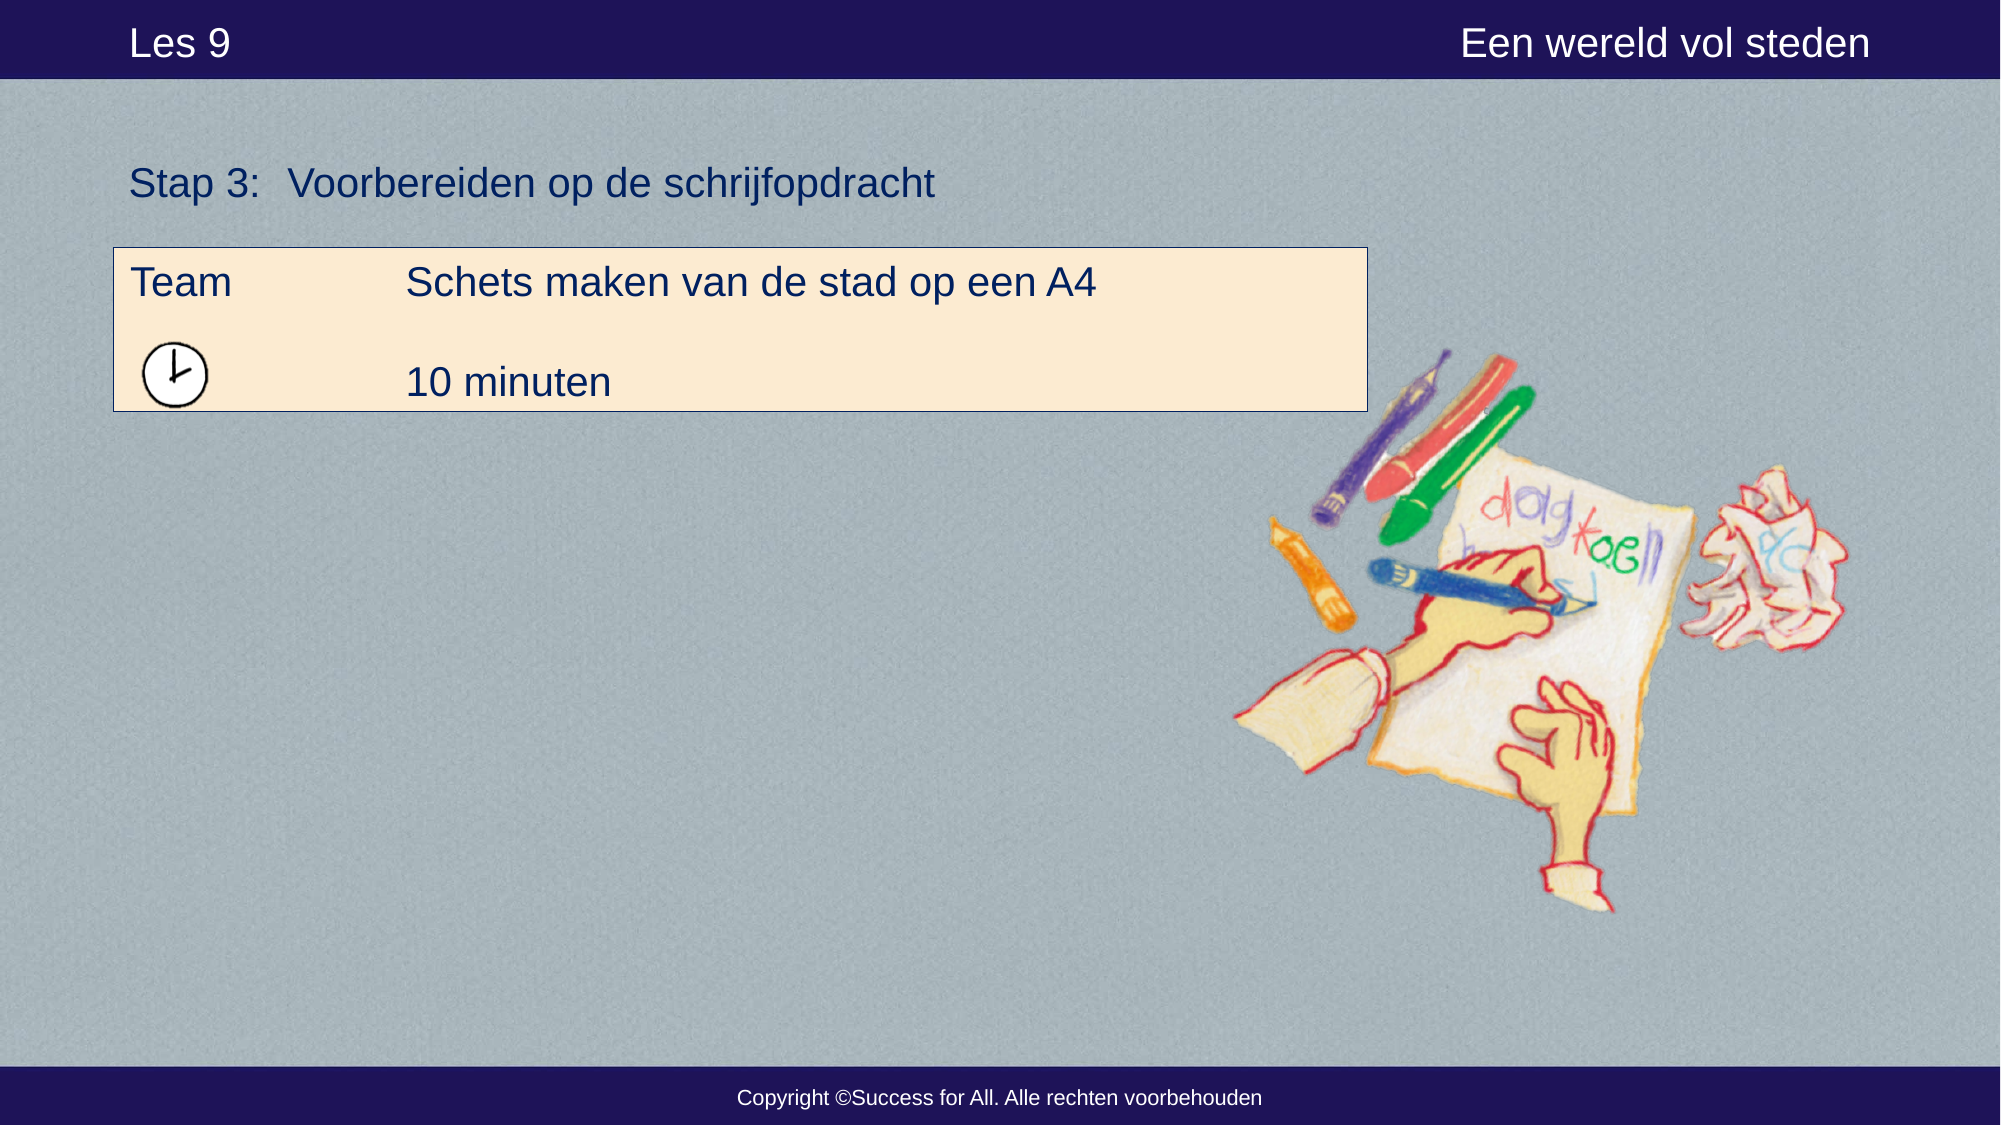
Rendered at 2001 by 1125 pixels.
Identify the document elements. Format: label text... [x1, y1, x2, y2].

text_box Les 9 [114, 8, 354, 73]
text_box Team Schets maken van de stad op een A4 10 minuten [113, 247, 1293, 412]
picture [0, 0, 2001, 1125]
text_box Stap 3: Voorbereiden op de schrijfopdracht [113, 148, 1301, 214]
text_box Copyright ©Success for All. Alle rechten voorbehouden [0, 1076, 2000, 1125]
text_box Een wereld vol steden [999, 8, 1886, 73]
